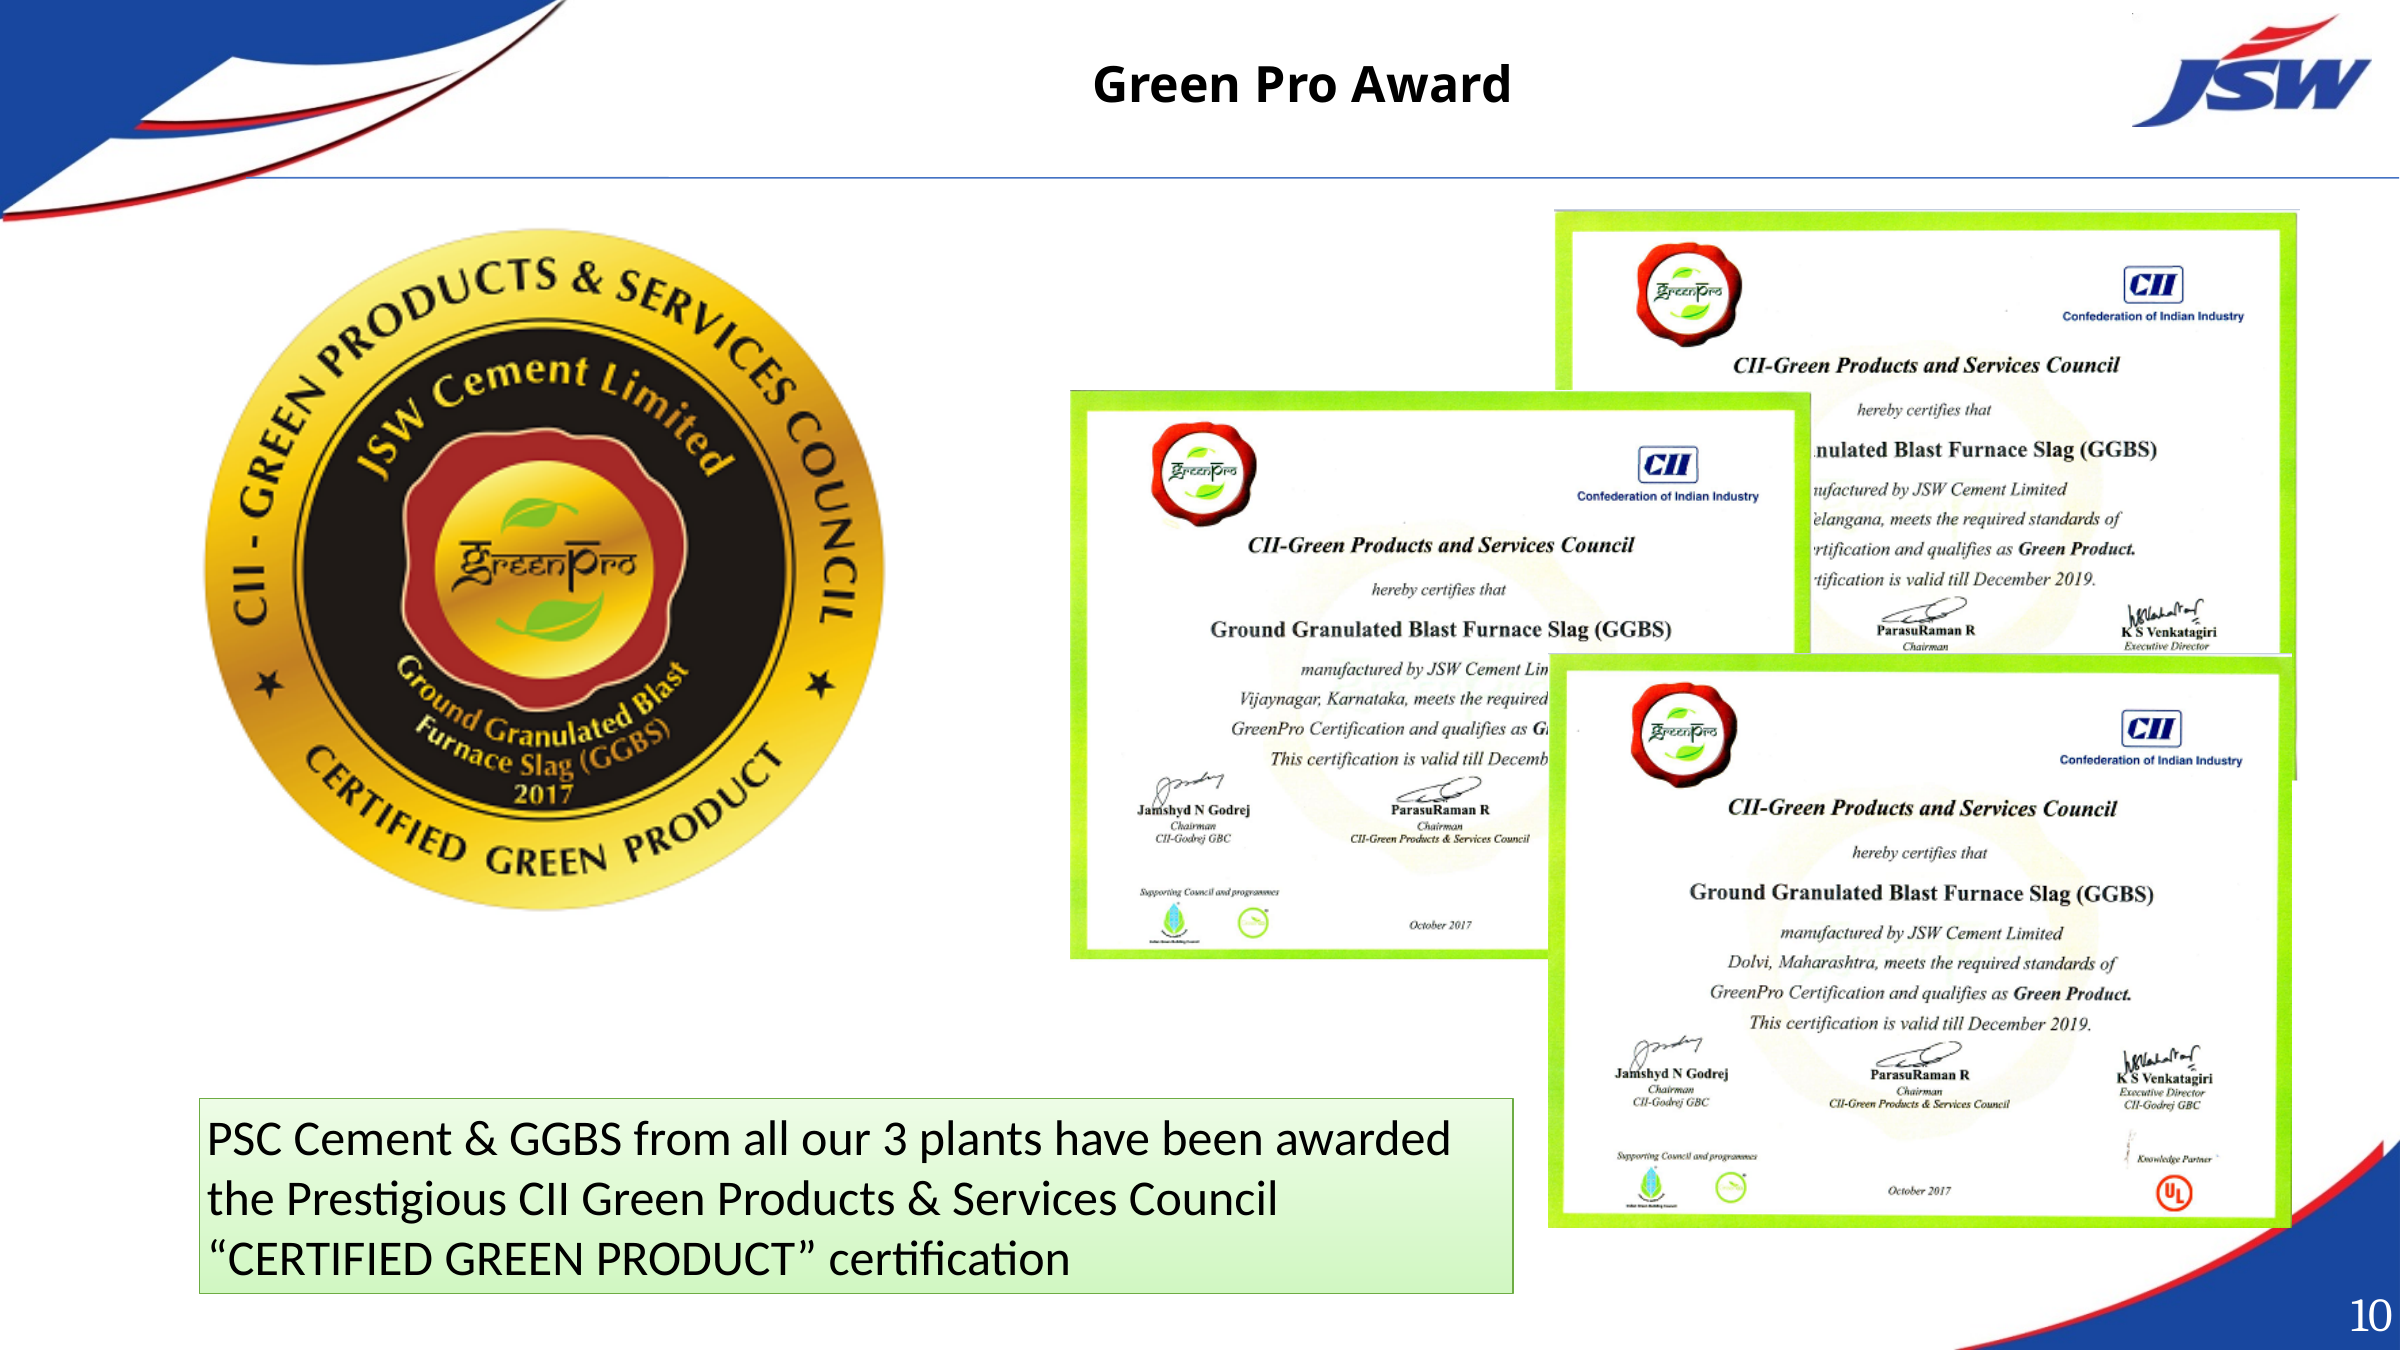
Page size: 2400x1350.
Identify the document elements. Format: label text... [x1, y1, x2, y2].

text_box Green Pro Award [491, 34, 2114, 131]
text_box PSC Cement & GGBS from all our 3 plants have been awarded the Prestigious CII Green Products & Services Council “CERTIFIED GREEN PRODUCT” certification [199, 1098, 1514, 1294]
picture [0, 0, 2400, 1350]
slide_number 10 [2325, 1275, 2400, 1349]
